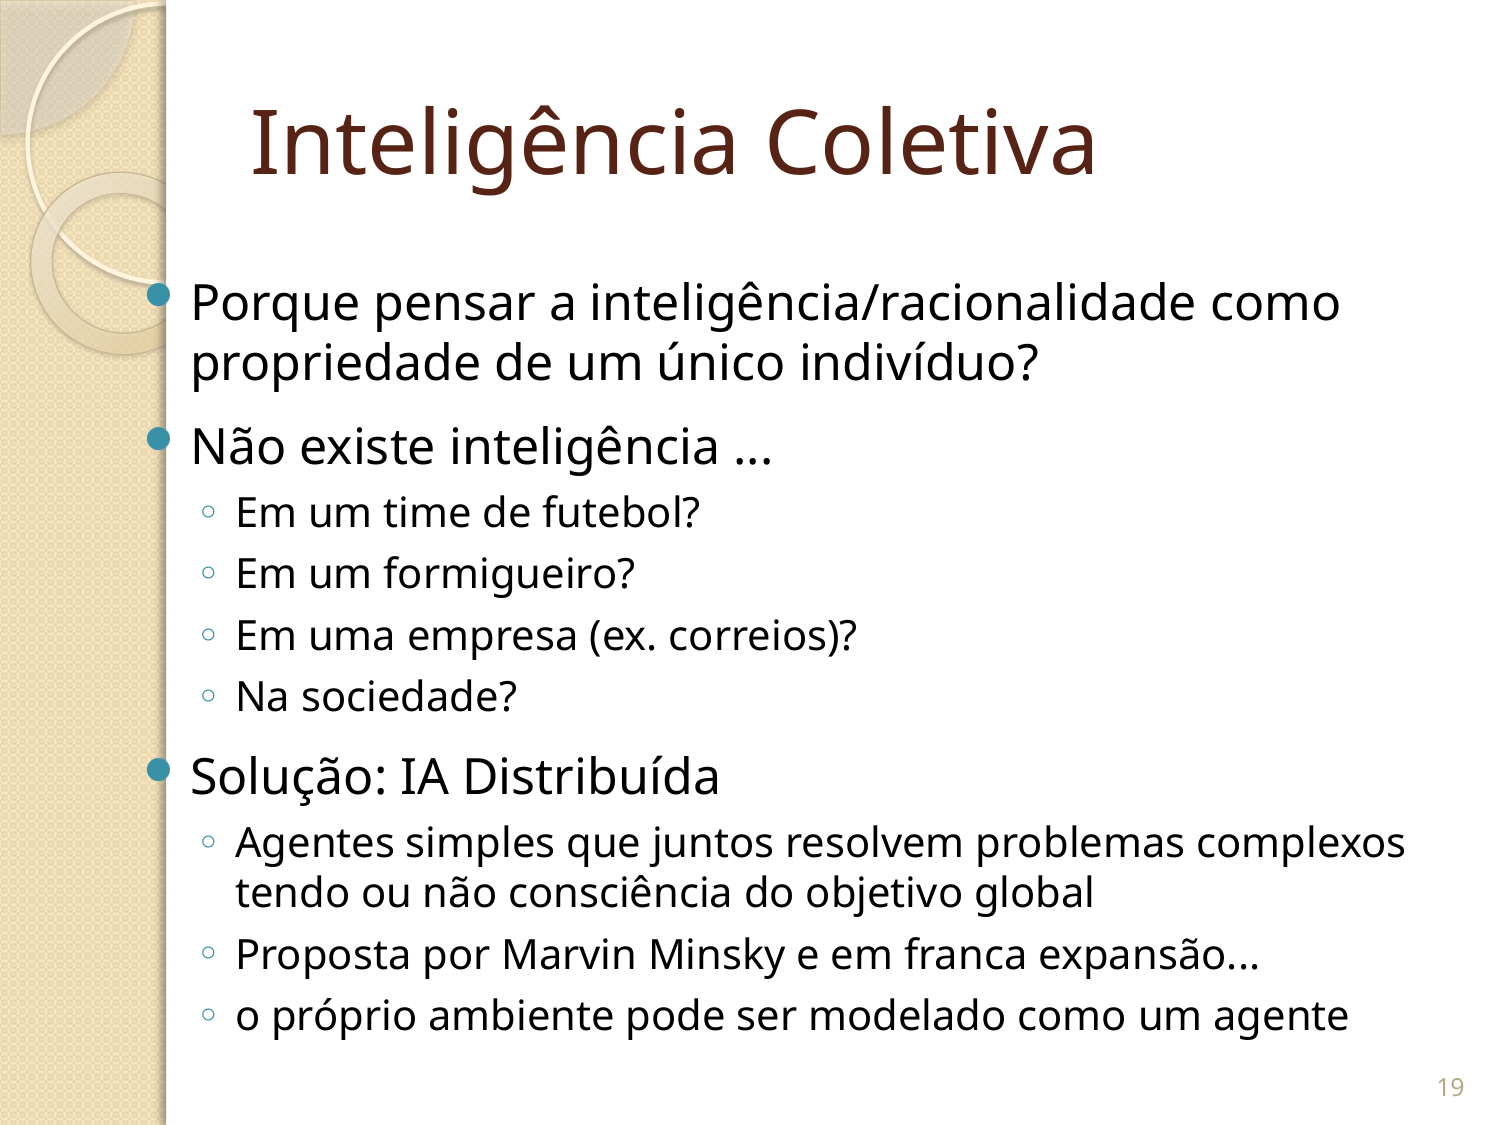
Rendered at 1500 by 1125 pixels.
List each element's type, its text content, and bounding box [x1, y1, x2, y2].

slide_number 19 [1413, 1034, 1488, 1113]
list Porque pensar a inteligência/racionalidade como propriedade de um único indivíduo? Não existe inteligência ... Em um time de futebol? Em um formigueiro? Em uma empresa (ex. correios)? Na sociedade? Solução: IA Distribuída Agentes simples que juntos resolvem problemas complexos tendo ou não consciência do objetivo global Proposta por Marvin Minsky e em franca expansão... o próprio ambiente pode ser modelado como um agente [115, 262, 1431, 1075]
title Inteligência Coletiva [235, 45, 1466, 233]
